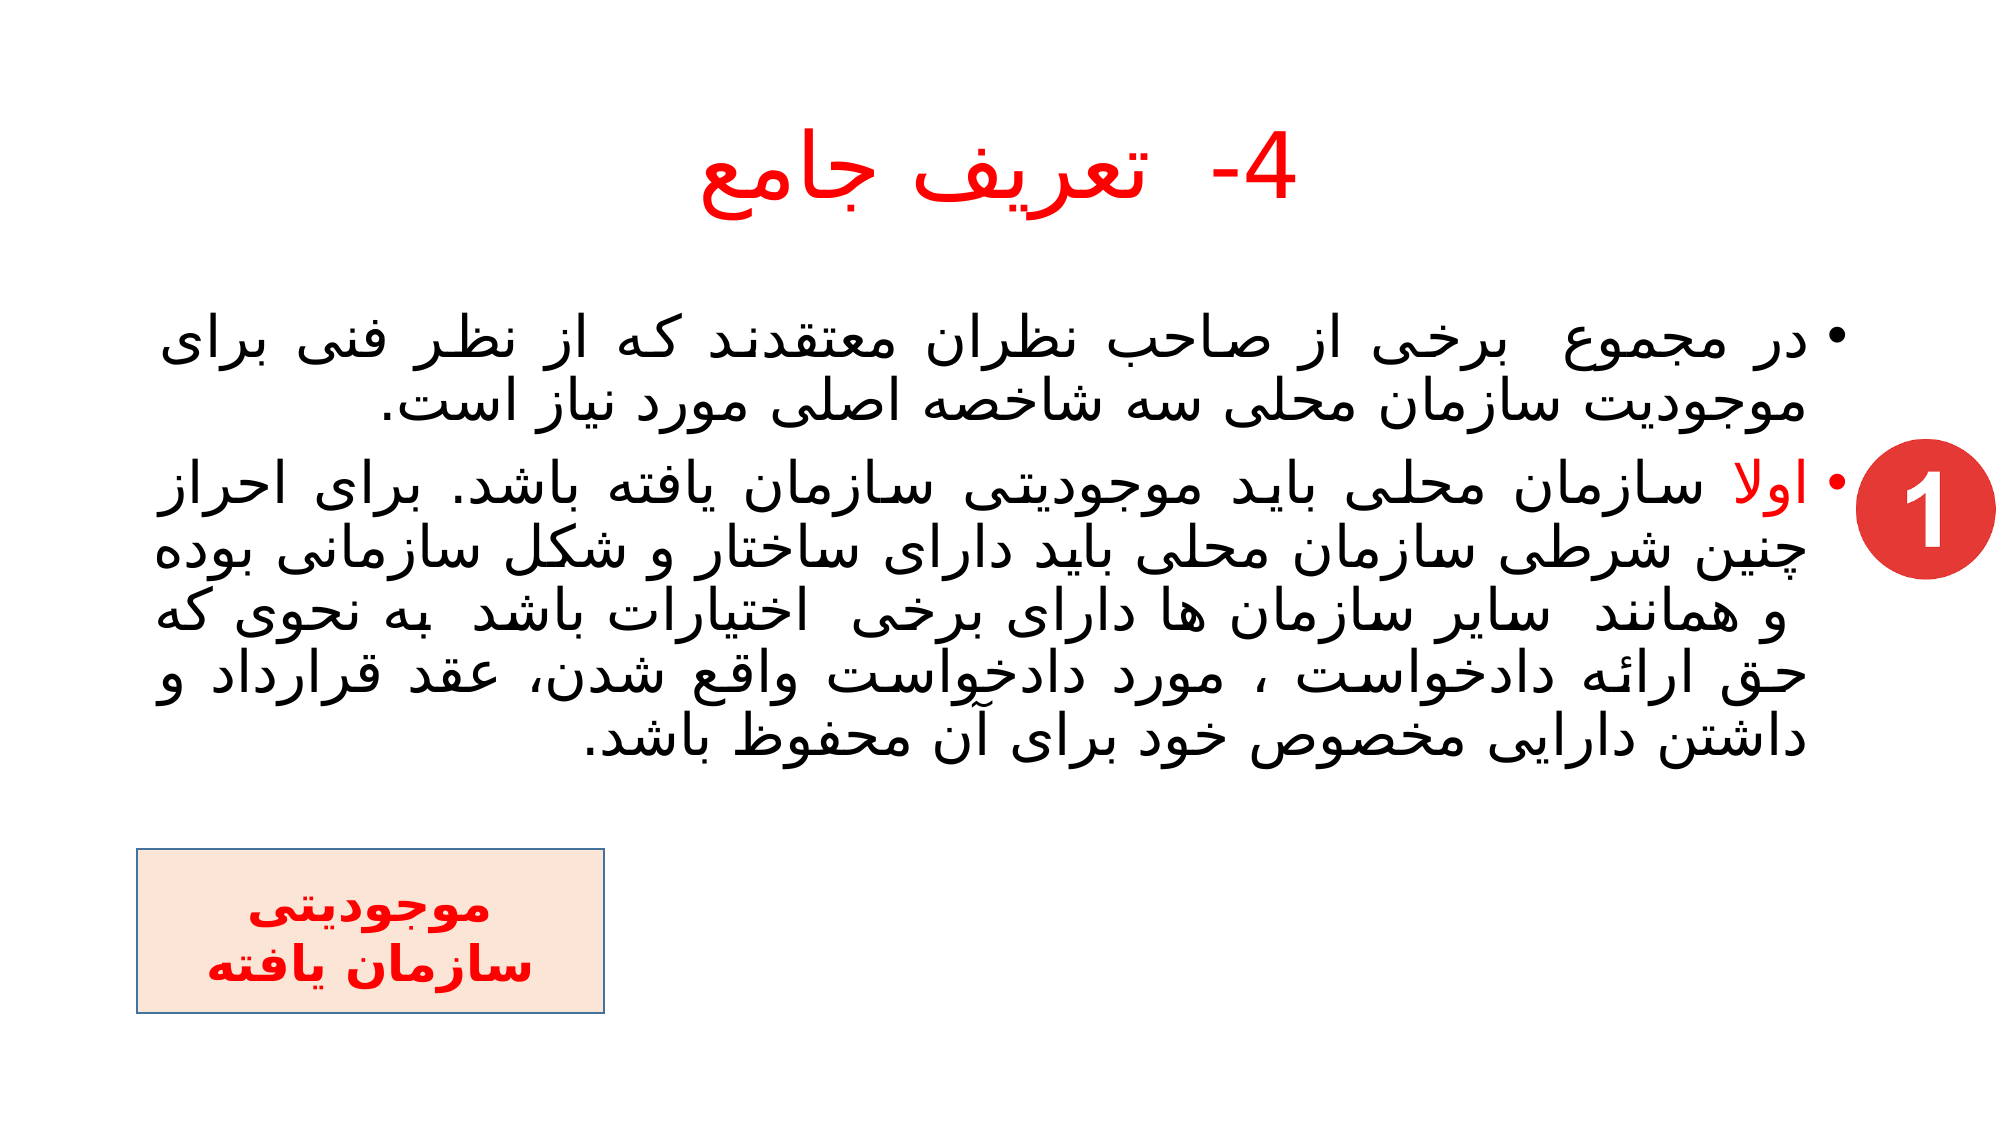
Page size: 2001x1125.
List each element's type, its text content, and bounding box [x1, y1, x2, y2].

title 4- تعریف جامع [137, 59, 1863, 278]
list در مجموع برخی از صاحب نظران معتقدند که از نظر فنی برای موجودیت سازمان محلی سه شاخصه اصلی مورد نیاز است. اولا سازمان محلی باید موجودیتی سازمان یافته باشد. برای احراز چنین شرطی سازمان محلی باید دارای ساختار و شکل سازمانی بوده و همانند سایر سازمان ها دارای برخی اختیارات باشد به نحوی که حق ارائه دادخواست ، مورد دادخواست واقع شدن، عقد قرارداد و داشتن دارایی مخصوص خود برای آن محفوظ باشد. [137, 299, 1863, 1014]
picture [1851, 434, 2000, 584]
text_box موجودیتی سازمان یافته [136, 848, 605, 1014]
